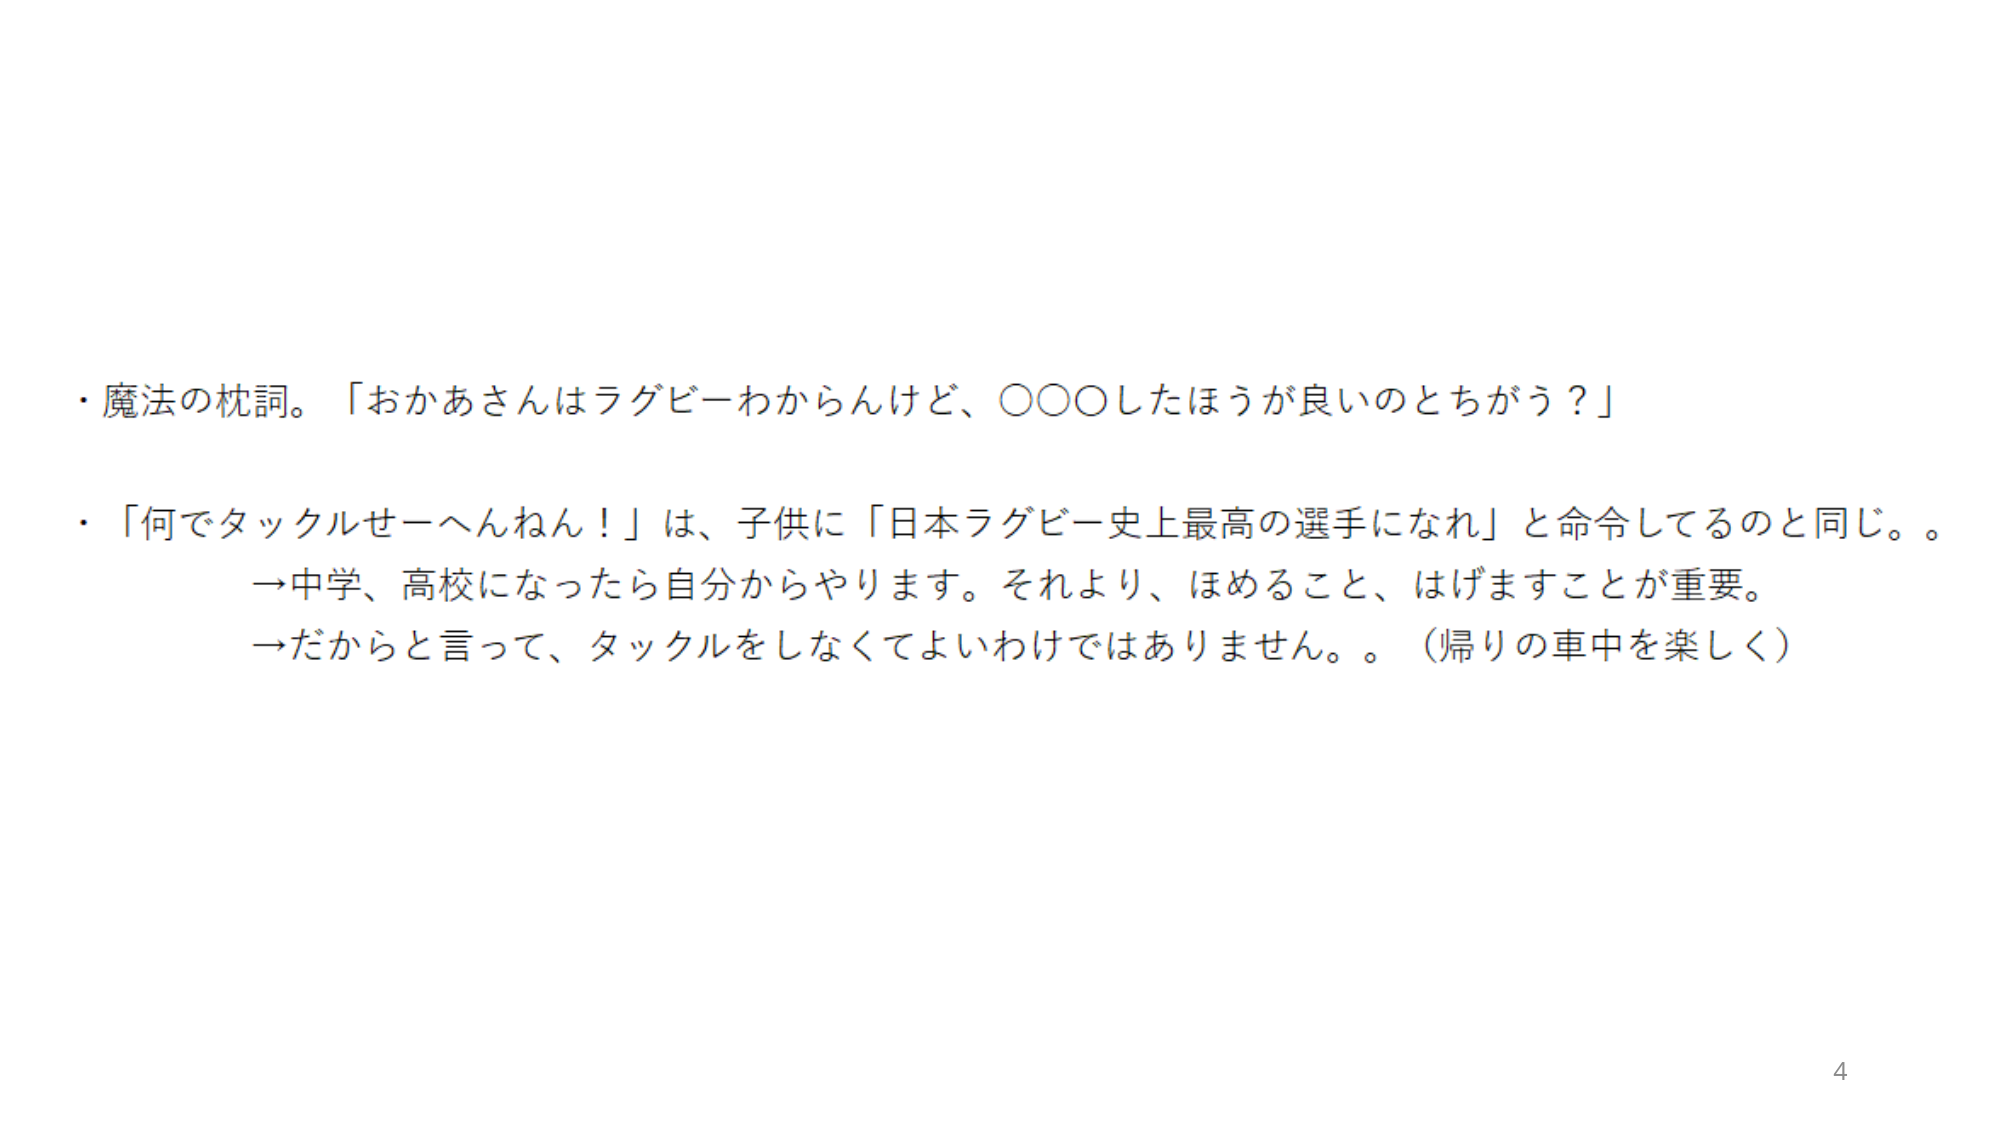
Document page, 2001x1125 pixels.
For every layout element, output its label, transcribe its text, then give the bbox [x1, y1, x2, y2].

slide_number 4 [1412, 1042, 1863, 1103]
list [24, 325, 1976, 713]
